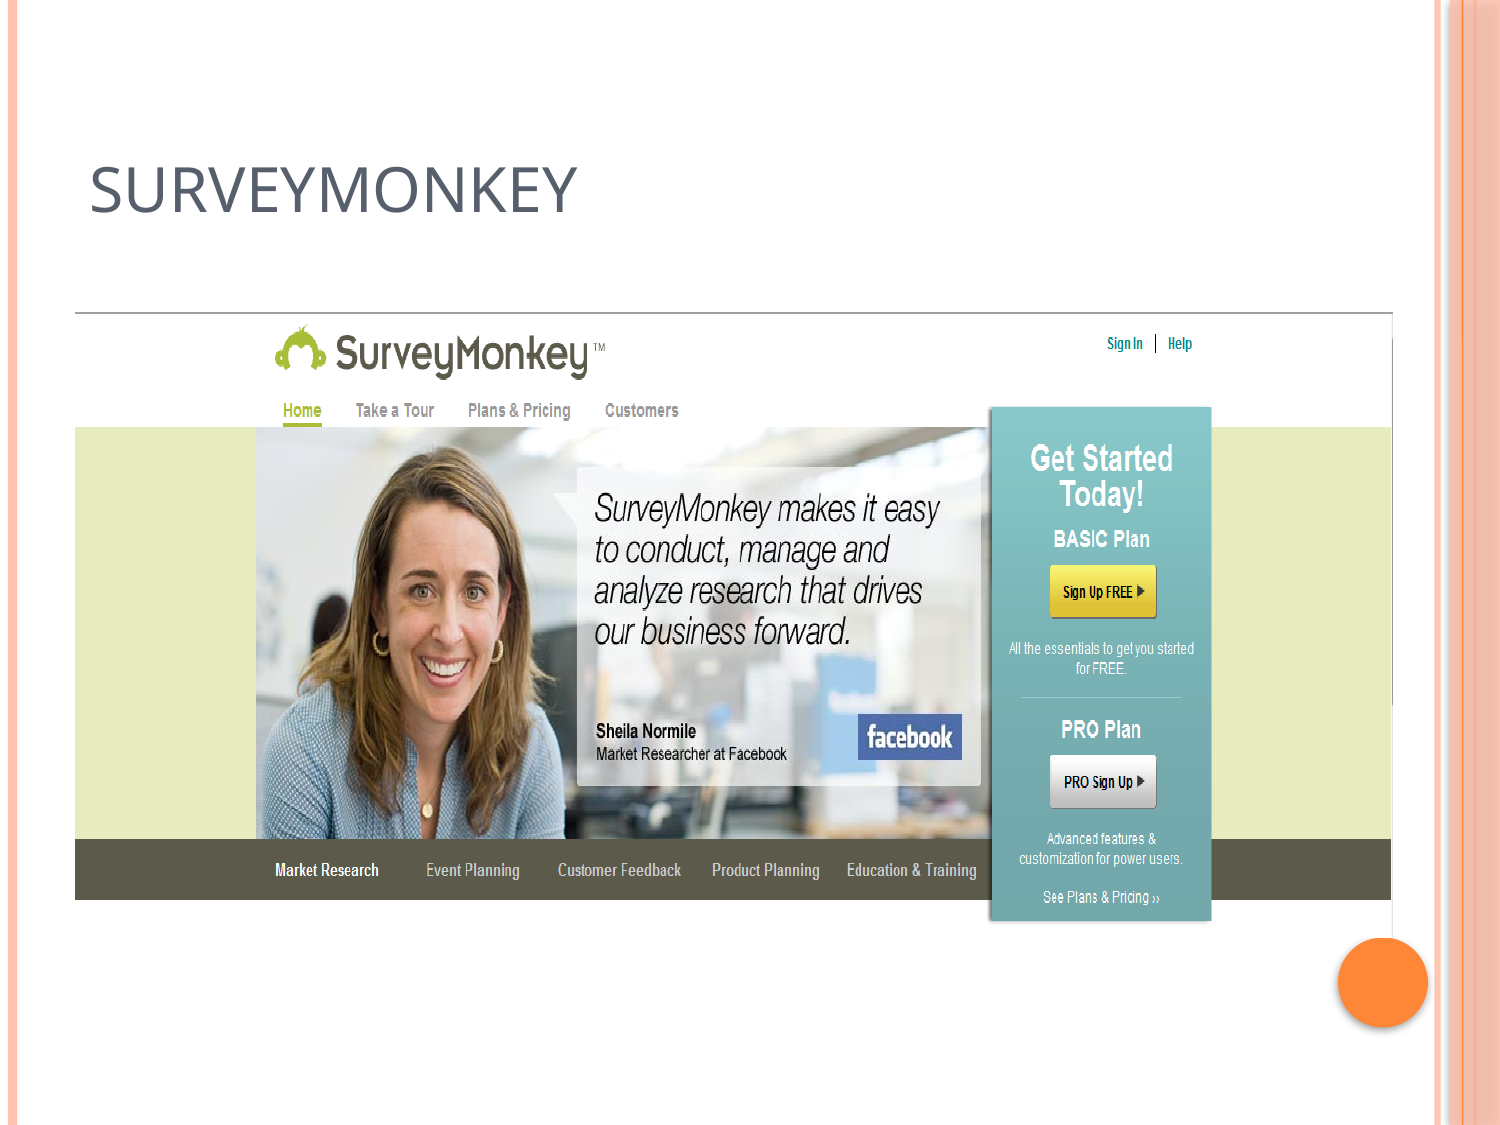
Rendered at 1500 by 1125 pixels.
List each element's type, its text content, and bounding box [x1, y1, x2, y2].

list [74, 311, 1394, 938]
title SurveyMonkey [75, 45, 1300, 233]
